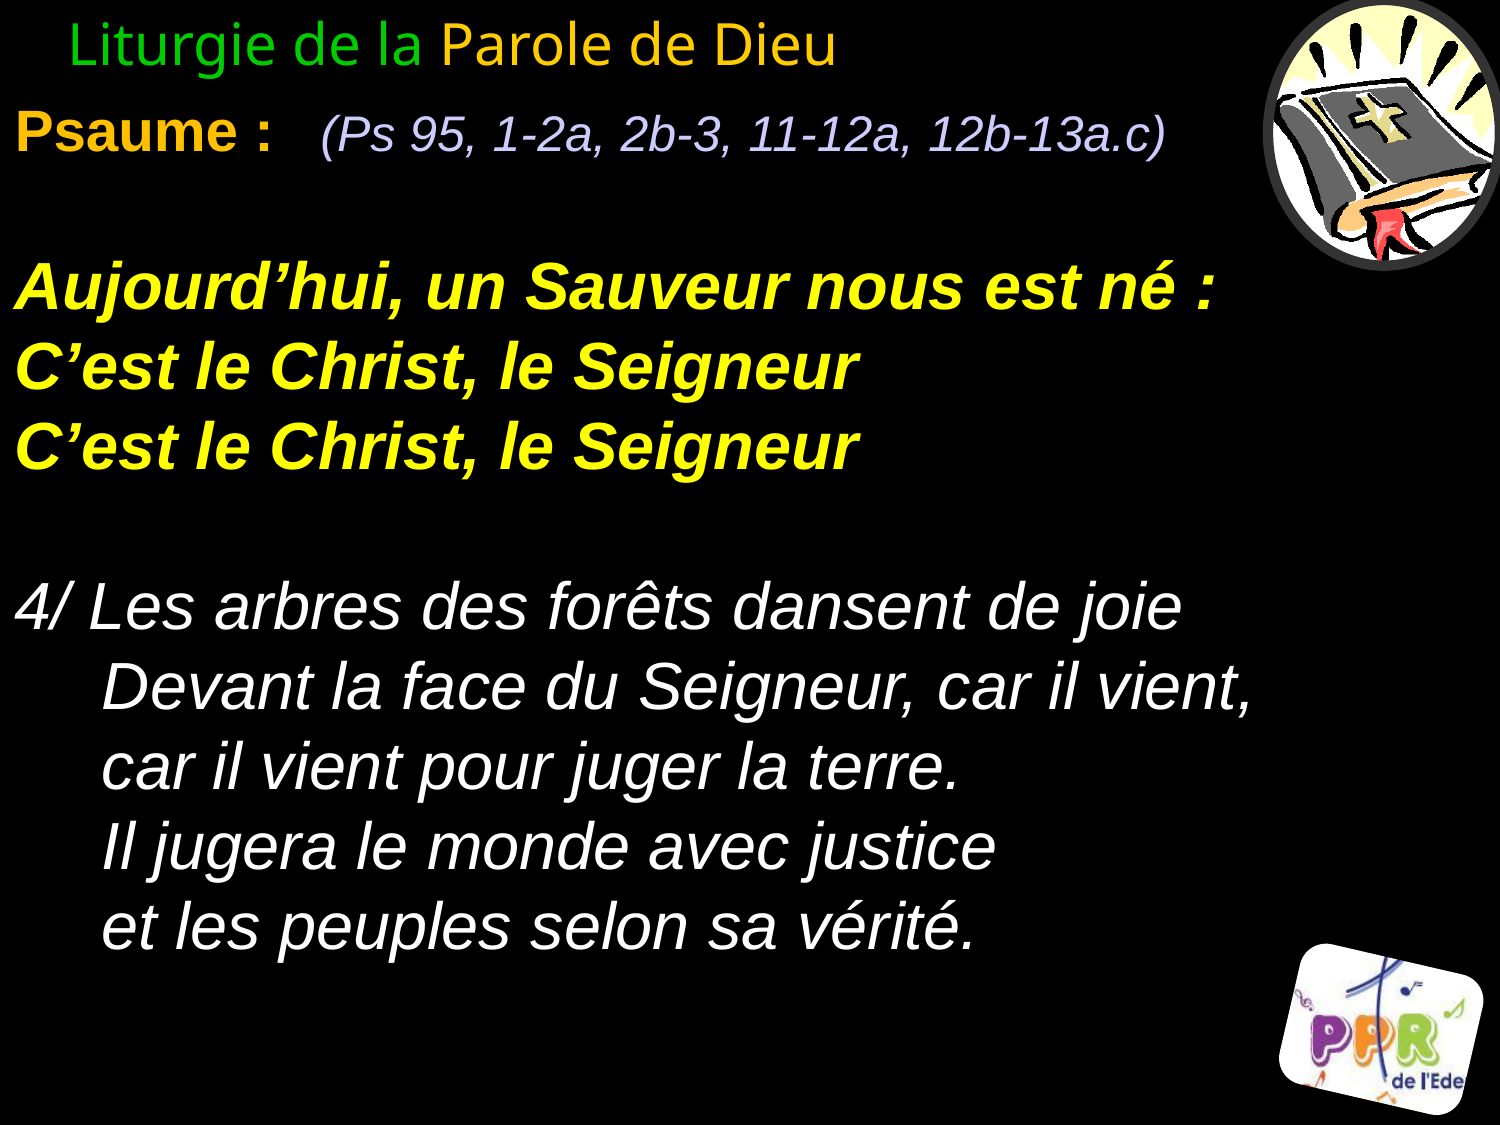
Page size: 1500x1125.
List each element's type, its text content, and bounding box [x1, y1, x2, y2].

text_box Psaume : (Ps 95, 1-2a, 2b-3, 11-12a, 12b-13a.c) Aujourd’hui, un Sauveur nous est né : C’est le Christ, le Seigneur C’est le Christ, le Seigneur 4/ Les arbres des forêts dansent de joie Devant la face du Seigneur, car il vient, car il vient pour juger la terre. Il jugera le monde avec justice et les peuples selon sa vérité. [0, 85, 1500, 971]
picture [1267, 0, 1500, 266]
text_box Liturgie de la Parole de Dieu [53, 0, 1022, 85]
picture [1279, 943, 1484, 1116]
